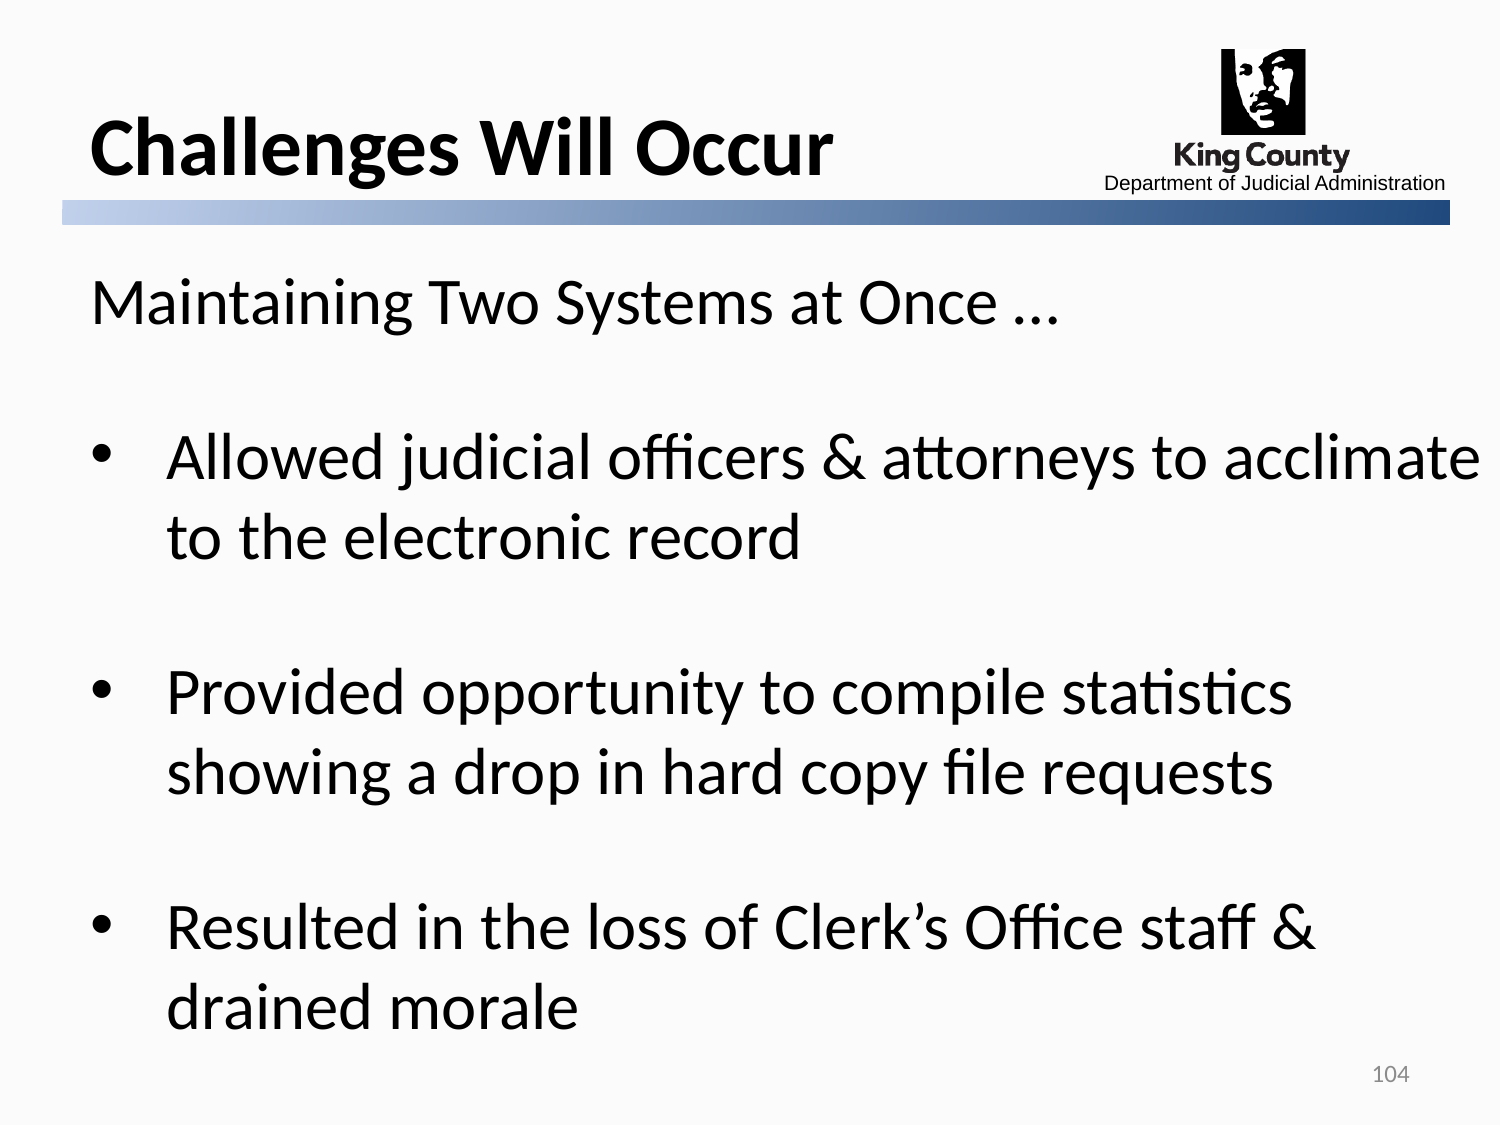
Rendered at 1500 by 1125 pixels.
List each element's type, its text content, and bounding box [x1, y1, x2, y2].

slide_number 104 [1074, 1042, 1425, 1103]
picture [1174, 49, 1351, 173]
text_box Department of Judicial Administration [1074, 162, 1475, 203]
text_box [60, 198, 1452, 227]
title Challenges Will Occur [75, 0, 1100, 198]
list Maintaining Two Systems at Once … Allowed judicial officers & attorneys to acclimate to the electronic record Provided opportunity to compile statistics showing a drop in hard copy file requests Resulted in the loss of Clerk’s Office staff & drained morale [75, 249, 1500, 1125]
